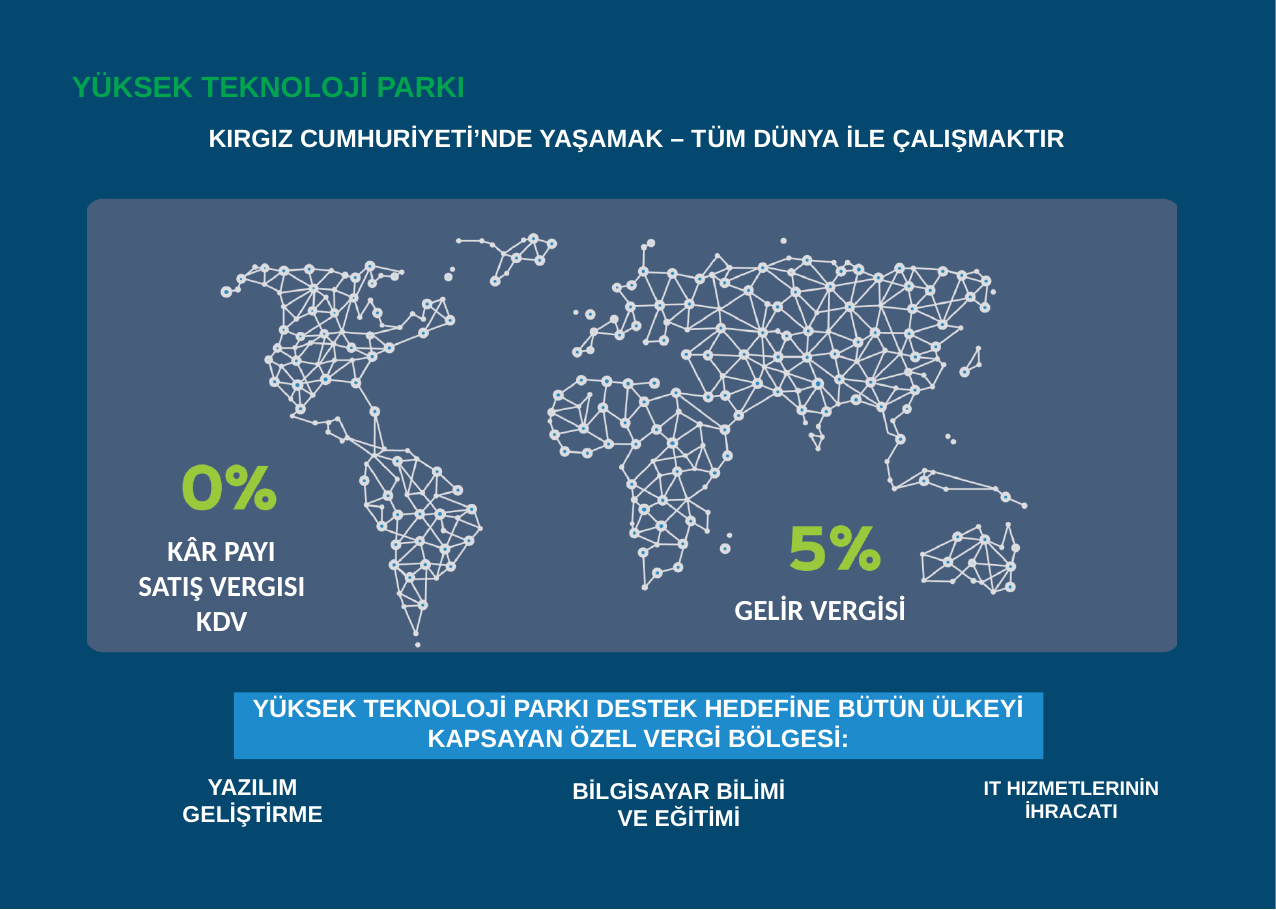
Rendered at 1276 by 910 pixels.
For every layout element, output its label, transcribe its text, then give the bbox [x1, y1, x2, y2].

text_box IT HIZMETLERINİN İHRACATI [965, 775, 1177, 830]
text_box BİLGİSAYAR BİLİMİ VE EĞİTİMİ [556, 776, 802, 842]
text_box YÜKSEK TEKNOLOJİ PARKI DESTEK HEDEFİNE BÜTÜN ÜLKEYİ KAPSAYAN ÖZEL VERGİ BÖLGESİ: [233, 692, 1044, 760]
text_box YÜKSEK TEKNOLOJİ PARKI KIRGIZ CUMHURİYETİ’NDE YAŞAMAK – TÜM DÜNYA İLE ÇALIŞMAKTIR [71, 67, 1202, 187]
picture [86, 196, 1178, 655]
text_box YAZILIM GELİŞTİRME [148, 772, 357, 830]
